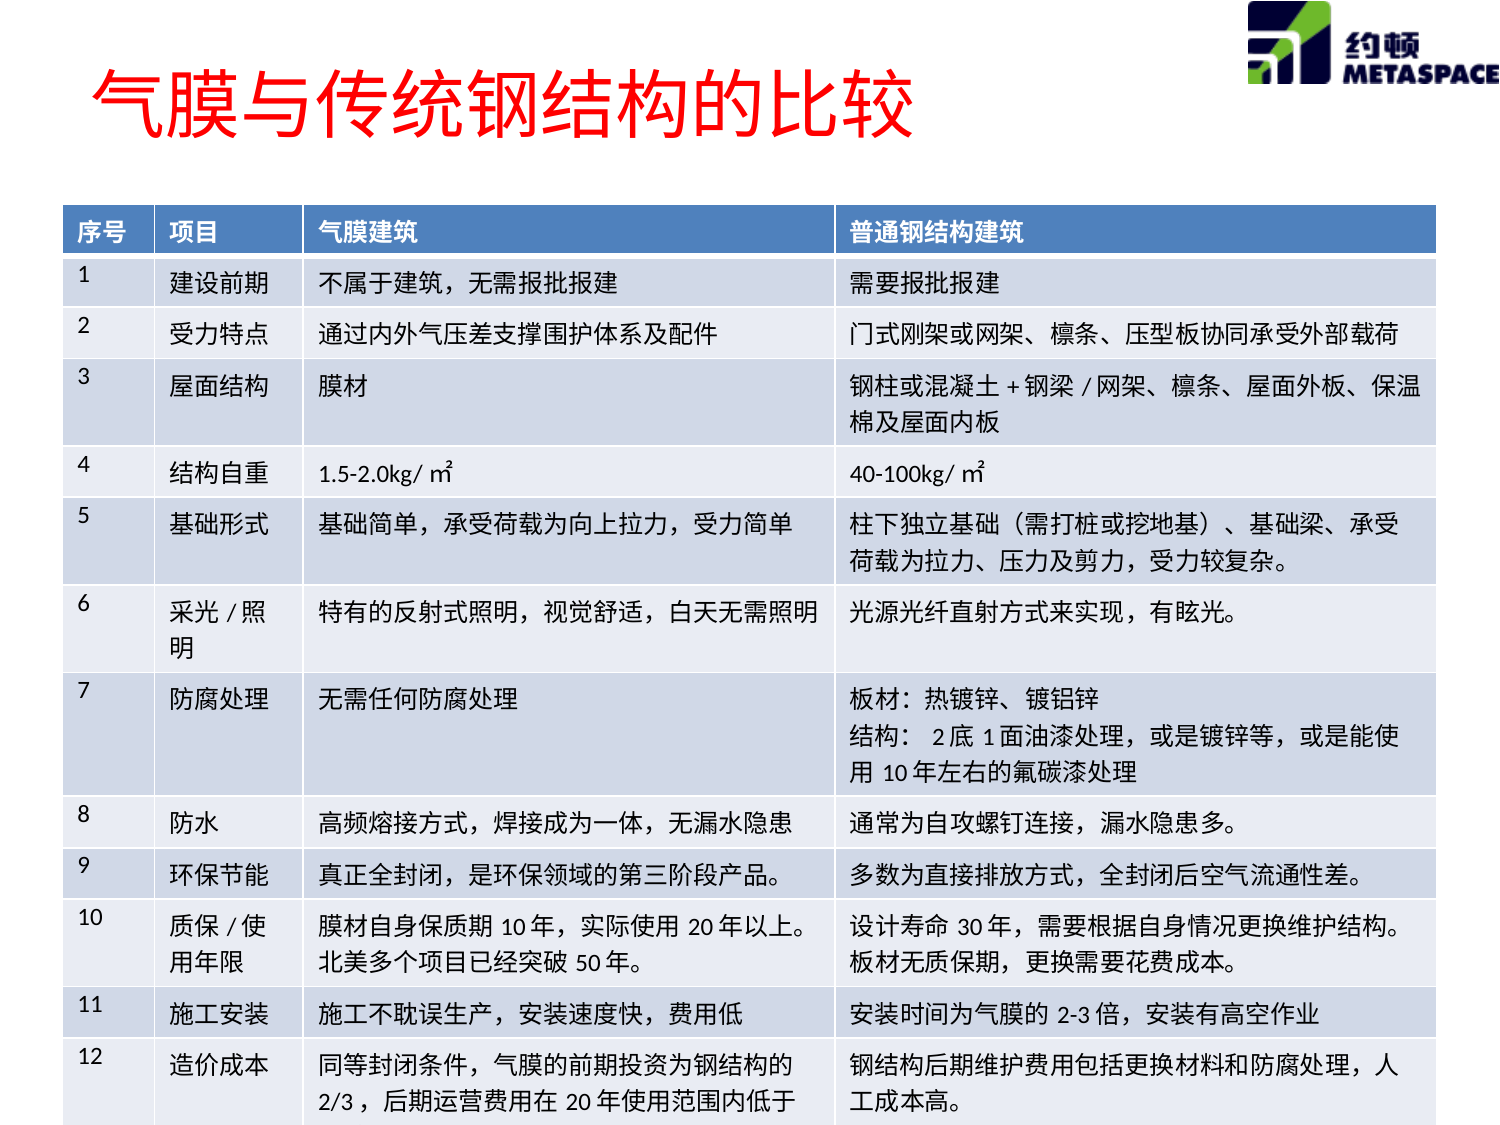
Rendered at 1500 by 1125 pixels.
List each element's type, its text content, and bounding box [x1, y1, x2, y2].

table_cell 通过内外气压差支撑围护体系及配件 [304, 308, 834, 358]
table_cell 9 [63, 849, 154, 898]
table_cell 4 [63, 447, 154, 496]
table_cell 1 [63, 259, 154, 306]
table_cell 1.5-2.0kg/㎡ [304, 447, 834, 496]
picture [1248, 0, 1499, 85]
table_cell 基础简单，承受荷载为向上拉力，受力简单 [304, 498, 834, 584]
table_cell 膜材 [304, 359, 834, 445]
table_cell 无需任何防腐处理 [304, 673, 834, 795]
table_cell 需要报批报建 [836, 259, 1436, 306]
table_cell 2 [63, 308, 154, 358]
table_cell 屋面结构 [155, 359, 302, 445]
table_cell 受力特点 [155, 308, 302, 358]
table_cell 3 [63, 359, 154, 445]
table_cell 柱下独立基础（需打桩或挖地基）、基础梁、承受荷载为拉力、压力及剪力，受力较复杂。 [836, 498, 1436, 584]
table_cell 通常为自攻螺钉连接，漏水隐患多。 [836, 797, 1436, 847]
table_cell 造价成本 [155, 1039, 302, 1125]
table_cell 建设前期 [155, 259, 302, 306]
table_cell 10 [63, 900, 154, 986]
table_cell 真正全封闭，是环保领域的第三阶段产品。 [304, 849, 834, 898]
table_header 普通钢结构建筑 [836, 205, 1436, 253]
table_cell 施工不耽误生产，安装速度快，费用低 [304, 987, 834, 1037]
table_header 序号 [63, 205, 154, 253]
table_cell 钢结构后期维护费用包括更换材料和防腐处理，人工成本高。 [836, 1039, 1436, 1125]
table_cell 施工安装 [155, 987, 302, 1037]
table_cell 不属于建筑，无需报批报建 [304, 259, 834, 306]
table_cell 安装时间为气膜的2-3倍，安装有高空作业 [836, 987, 1436, 1037]
table_cell 板材：热镀锌、镀铝锌 结构：2底1面油漆处理，或是镀锌等，或是能使用10年左右的氟碳漆处理 [836, 673, 1436, 795]
table_cell 防水 [155, 797, 302, 847]
table_cell 门式刚架或网架、檩条、压型板协同承受外部载荷 [836, 308, 1436, 358]
table_cell 8 [63, 797, 154, 847]
table_cell 设计寿命30年，需要根据自身情况更换维护结构。板材无质保期，更换需要花费成本。 [836, 900, 1436, 986]
table_cell 特有的反射式照明，视觉舒适，白天无需照明 [304, 586, 834, 672]
table_cell 40-100kg/㎡ [836, 447, 1436, 496]
table_cell 防腐处理 [155, 673, 302, 795]
table_header 气膜建筑 [304, 205, 834, 253]
table_header 项目 [155, 205, 302, 253]
table_cell 环保节能 [155, 849, 302, 898]
table_cell 质保/使用年限 [155, 900, 302, 986]
table_cell 钢柱或混凝土+钢梁/网架、檩条、屋面外板、保温棉及屋面内板 [836, 359, 1436, 445]
table_cell 11 [63, 987, 154, 1037]
table_cell 结构自重 [155, 447, 302, 496]
table_cell 同等封闭条件，气膜的前期投资为钢结构的2/3，后期运营费用在20年使用范围内低于钢结构总造价。 [304, 1039, 834, 1125]
table_cell 多数为直接排放方式，全封闭后空气流通性差。 [836, 849, 1436, 898]
table_cell 膜材自身保质期10年，实际使用20年以上。北美多个项目已经突破50年。 [304, 900, 834, 986]
table_cell 12 [63, 1039, 154, 1125]
table_cell 光源光纤直射方式来实现，有眩光。 [836, 586, 1436, 672]
table_cell 5 [63, 498, 154, 584]
table_cell 采光/照明 [155, 586, 302, 672]
table_cell 6 [63, 586, 154, 672]
table_cell 基础形式 [155, 498, 302, 584]
table_cell 7 [63, 673, 154, 795]
table_cell 高频熔接方式，焊接成为一体，无漏水隐患 [304, 797, 834, 847]
title 气膜与传统钢结构的比较 [75, 27, 1425, 178]
